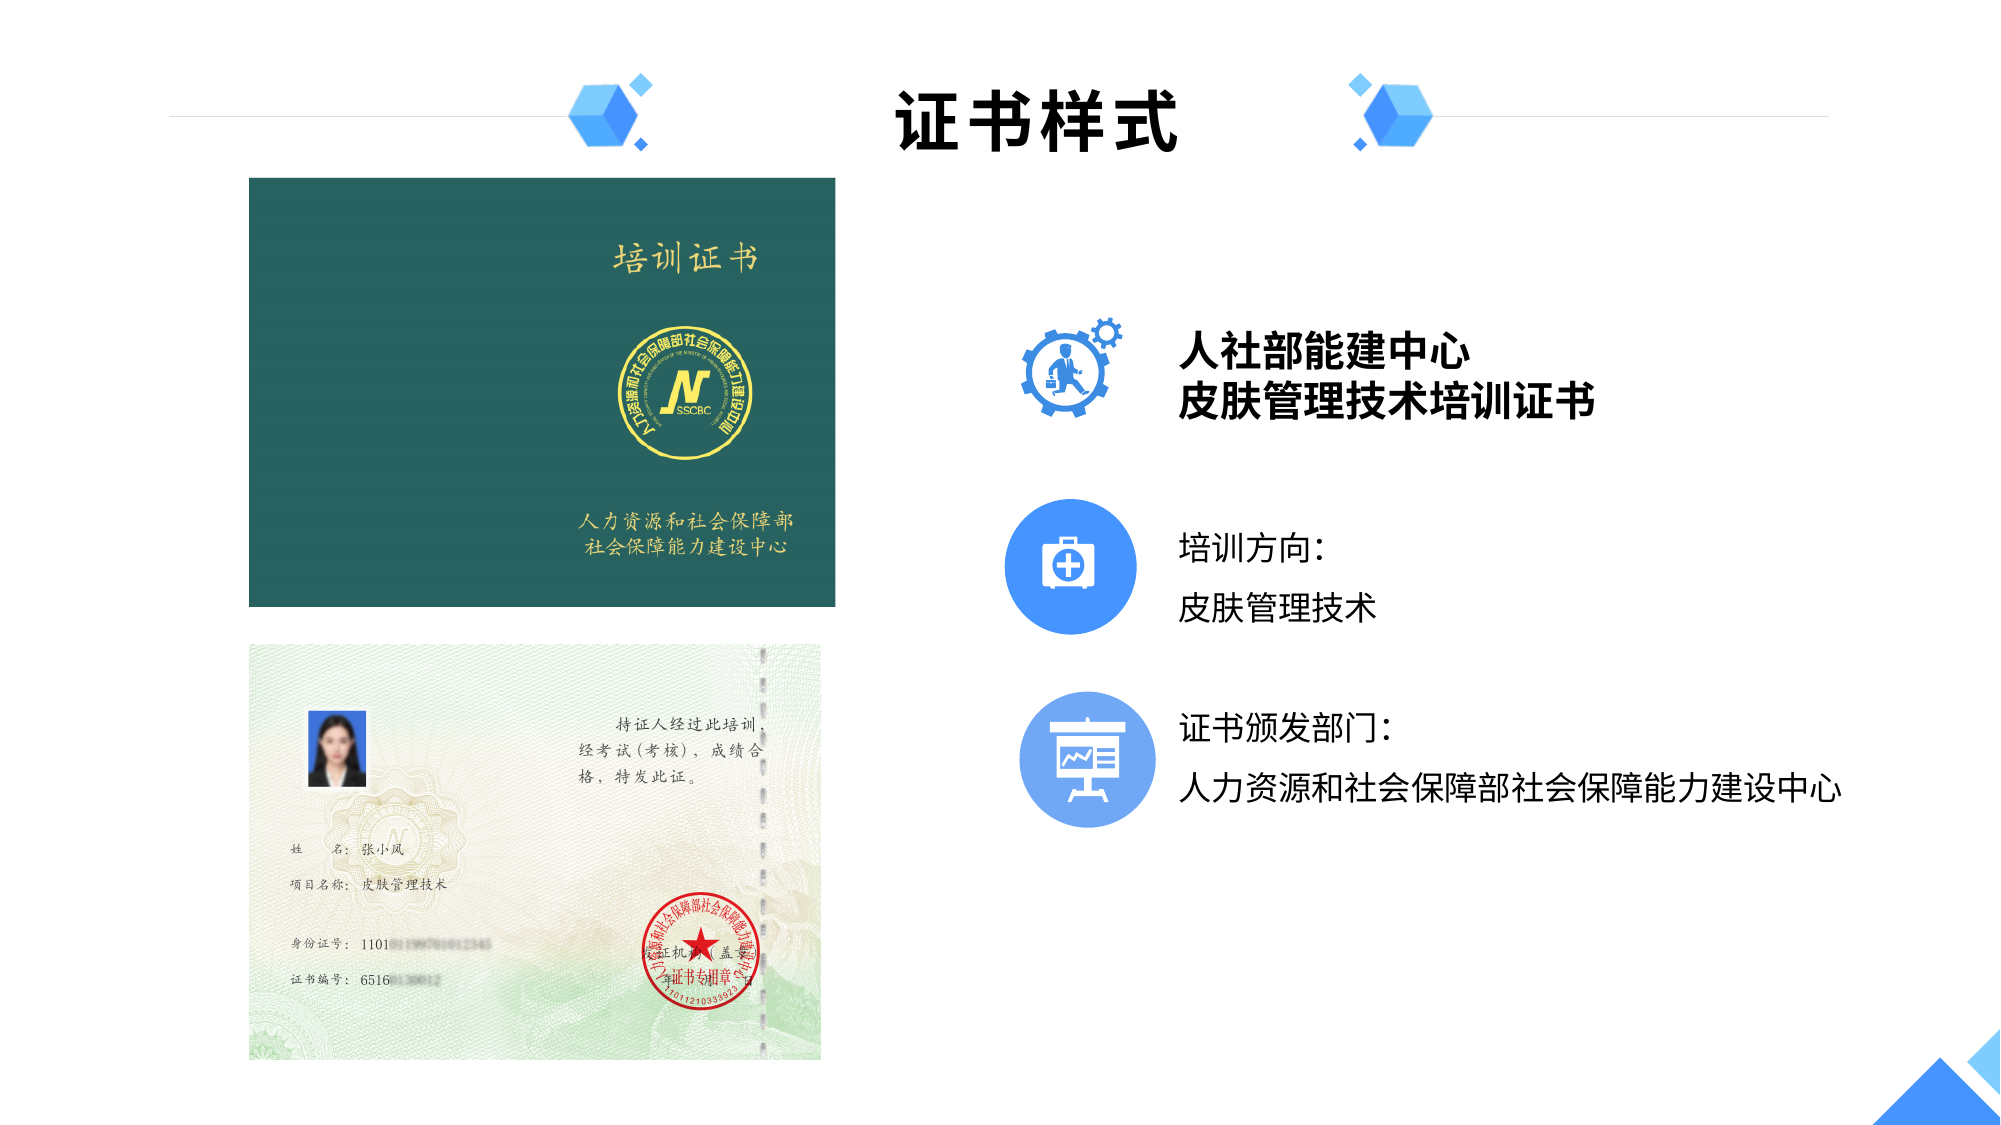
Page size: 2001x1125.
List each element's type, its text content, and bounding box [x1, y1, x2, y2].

text_box 证书样式 [879, 72, 1195, 168]
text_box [1004, 499, 1137, 635]
picture [248, 31, 836, 607]
text_box 培训方向： 皮肤管理技术 证书颁发部门： 人力资源和社会保障部社会保障能力建设中心 [1163, 499, 1866, 815]
picture [248, 644, 821, 1060]
picture [1303, 30, 1475, 205]
text_box 人社部能建中心 皮肤管理技术培训证书 [1163, 317, 1611, 433]
text_box [1020, 317, 1123, 418]
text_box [1019, 691, 1156, 828]
